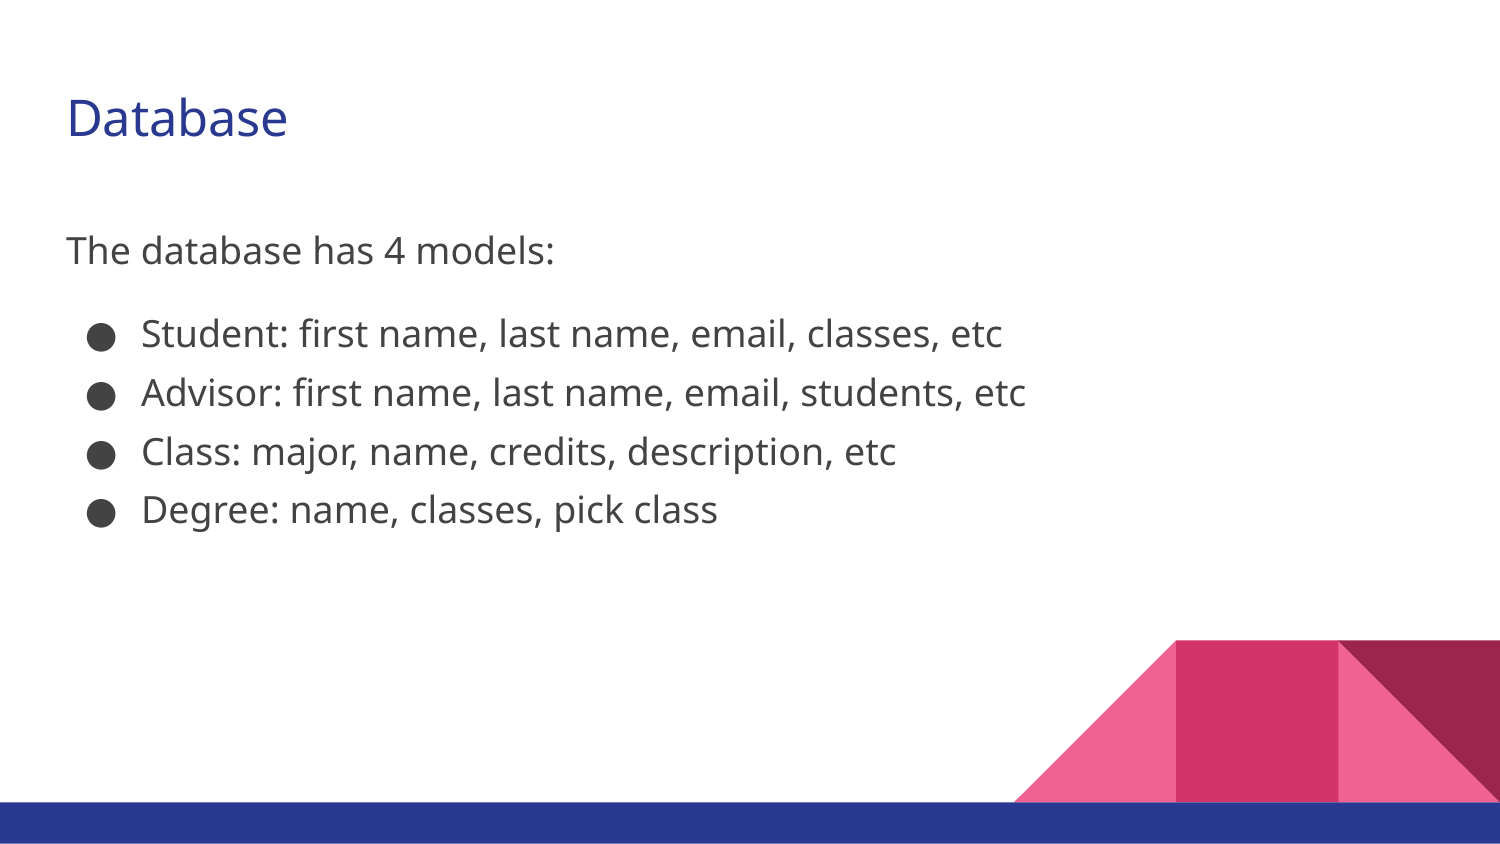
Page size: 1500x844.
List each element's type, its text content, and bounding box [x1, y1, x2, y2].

title Database [51, 67, 1449, 167]
list The database has 4 models: Student: first name, last name, email, classes, etc Advisor: first name, last name, email, students, etc Class: major, name, credits, description, etc Degree: name, classes, pick class [51, 201, 1449, 750]
